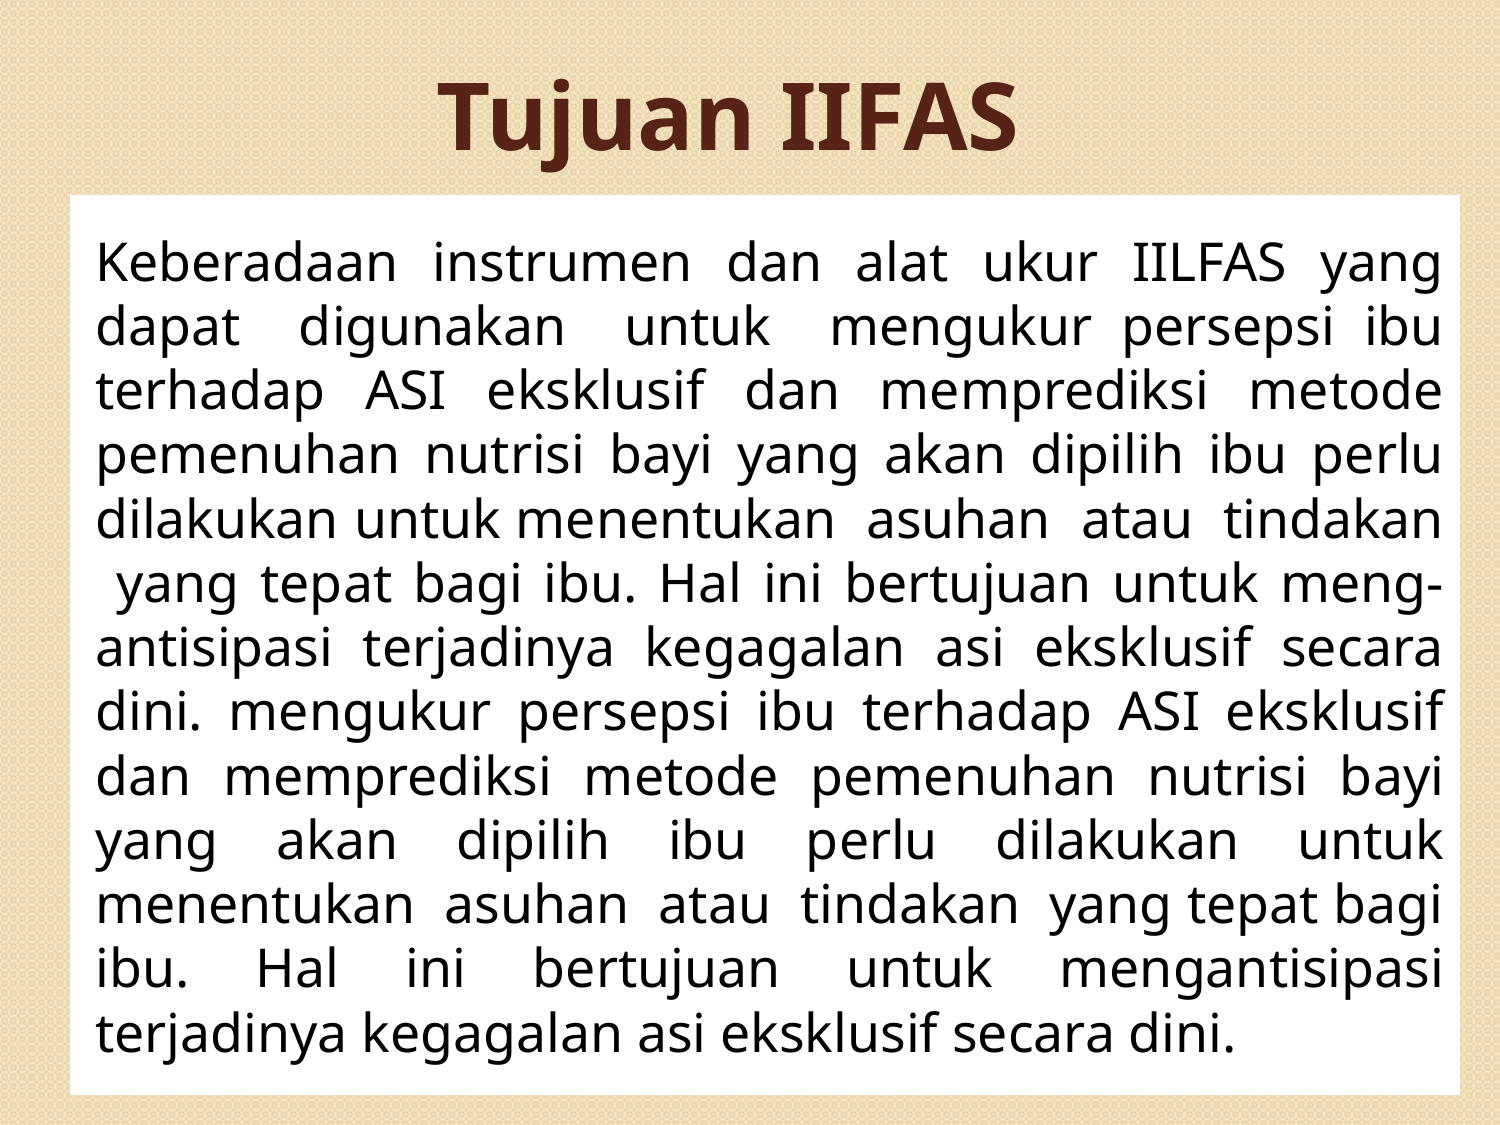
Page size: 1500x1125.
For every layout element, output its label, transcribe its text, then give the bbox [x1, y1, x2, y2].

list Keberadaan instrumen dan alat ukur IILFAS yang dapat digunakan untuk mengukur persepsi ibu terhadap ASI eksklusif dan memprediksi metode pemenuhan nutrisi bayi yang akan dipilih ibu perlu dilakukan untuk menentukan asuhan atau tindakan yang tepat bagi ibu. Hal ini bertujuan untuk meng-antisipasi terjadinya kegagalan asi eksklusif secara dini. mengukur persepsi ibu terhadap ASI eksklusif dan memprediksi metode pemenuhan nutrisi bayi yang akan dipilih ibu perlu dilakukan untuk menentukan asuhan atau tindakan yang tepat bagi ibu. Hal ini bertujuan untuk mengantisipasi terjadinya kegagalan asi eksklusif secara dini. [70, 195, 1460, 1095]
title Tujuan IIFAS [53, 19, 1404, 207]
